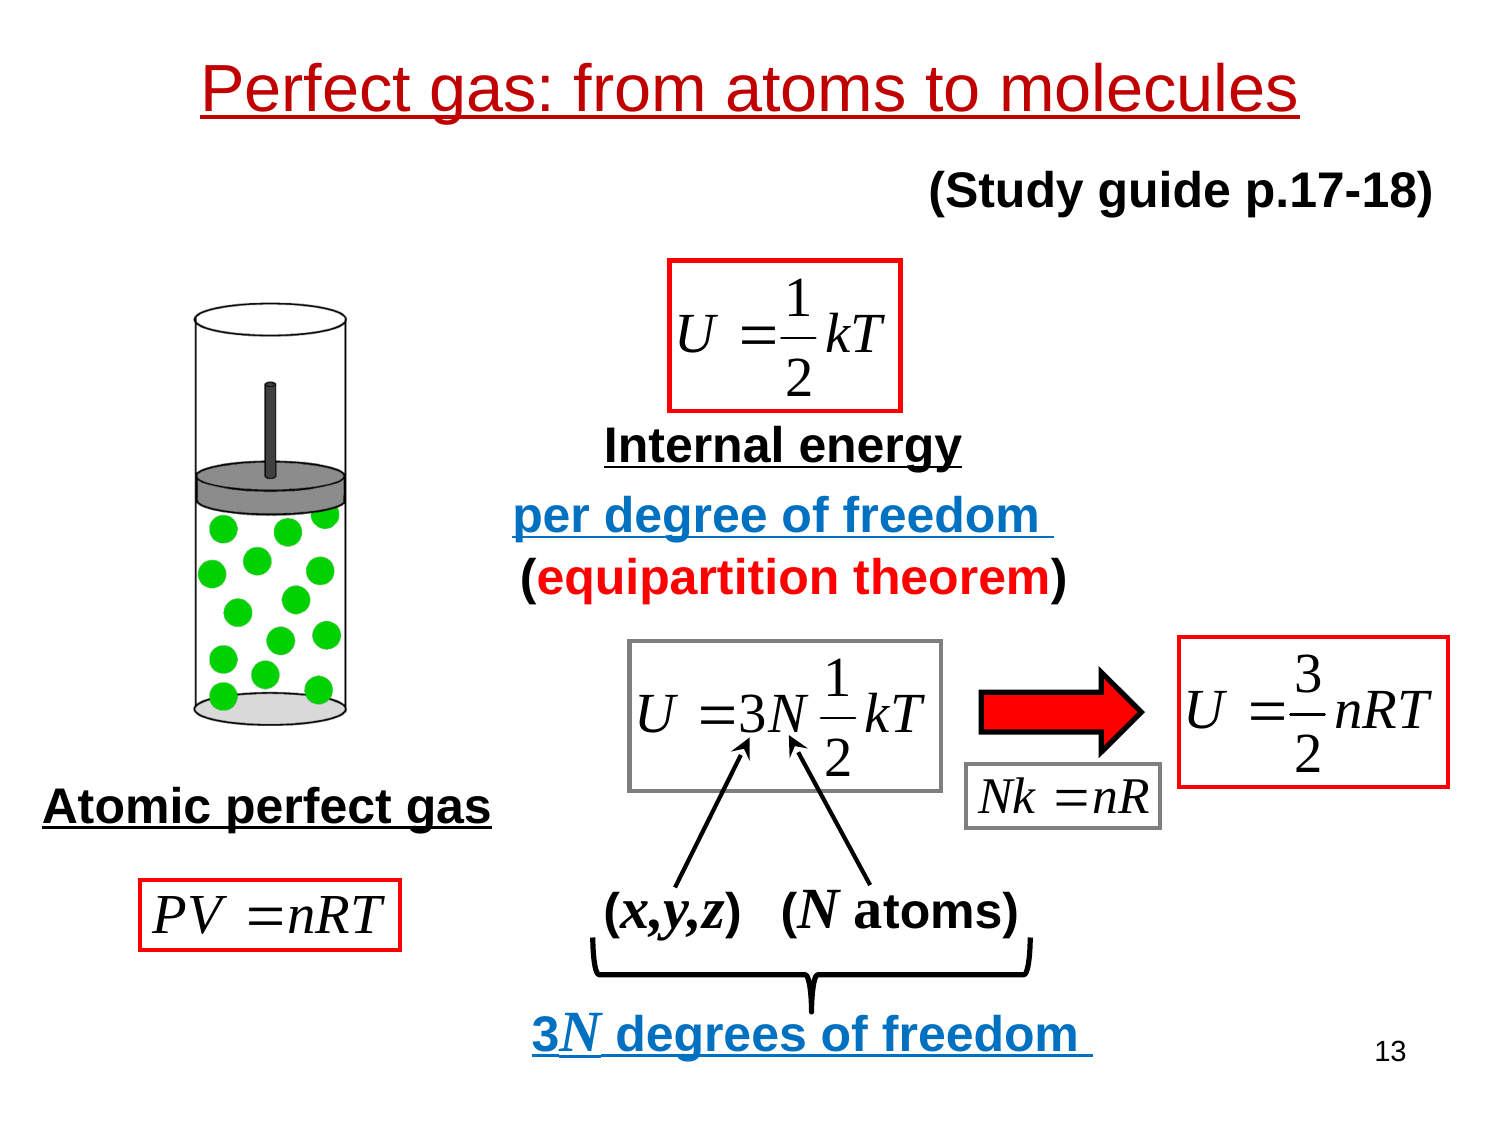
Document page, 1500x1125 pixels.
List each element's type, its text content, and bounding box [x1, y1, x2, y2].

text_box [674, 737, 750, 888]
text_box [1180, 638, 1446, 786]
text_box [981, 672, 1142, 753]
text_box Internal energy per degree of freedom [425, 405, 1142, 556]
text_box (Study guide p.17-18) [912, 149, 1450, 225]
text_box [968, 765, 1158, 827]
picture [57, 303, 482, 725]
text_box Perfect gas: from atoms to molecules [0, 37, 1500, 150]
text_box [631, 642, 940, 790]
slide_number 13 [1071, 1025, 1422, 1104]
text_box [592, 937, 1031, 985]
text_box (N atoms) [749, 863, 1050, 939]
text_box 3N degrees of freedom [500, 985, 1125, 1081]
text_box (equipartition theorem) [499, 537, 1088, 613]
text_box Atomic perfect gas [10, 765, 524, 841]
text_box (x,y,z) [575, 863, 749, 939]
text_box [788, 734, 871, 886]
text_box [142, 881, 398, 949]
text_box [671, 262, 899, 409]
